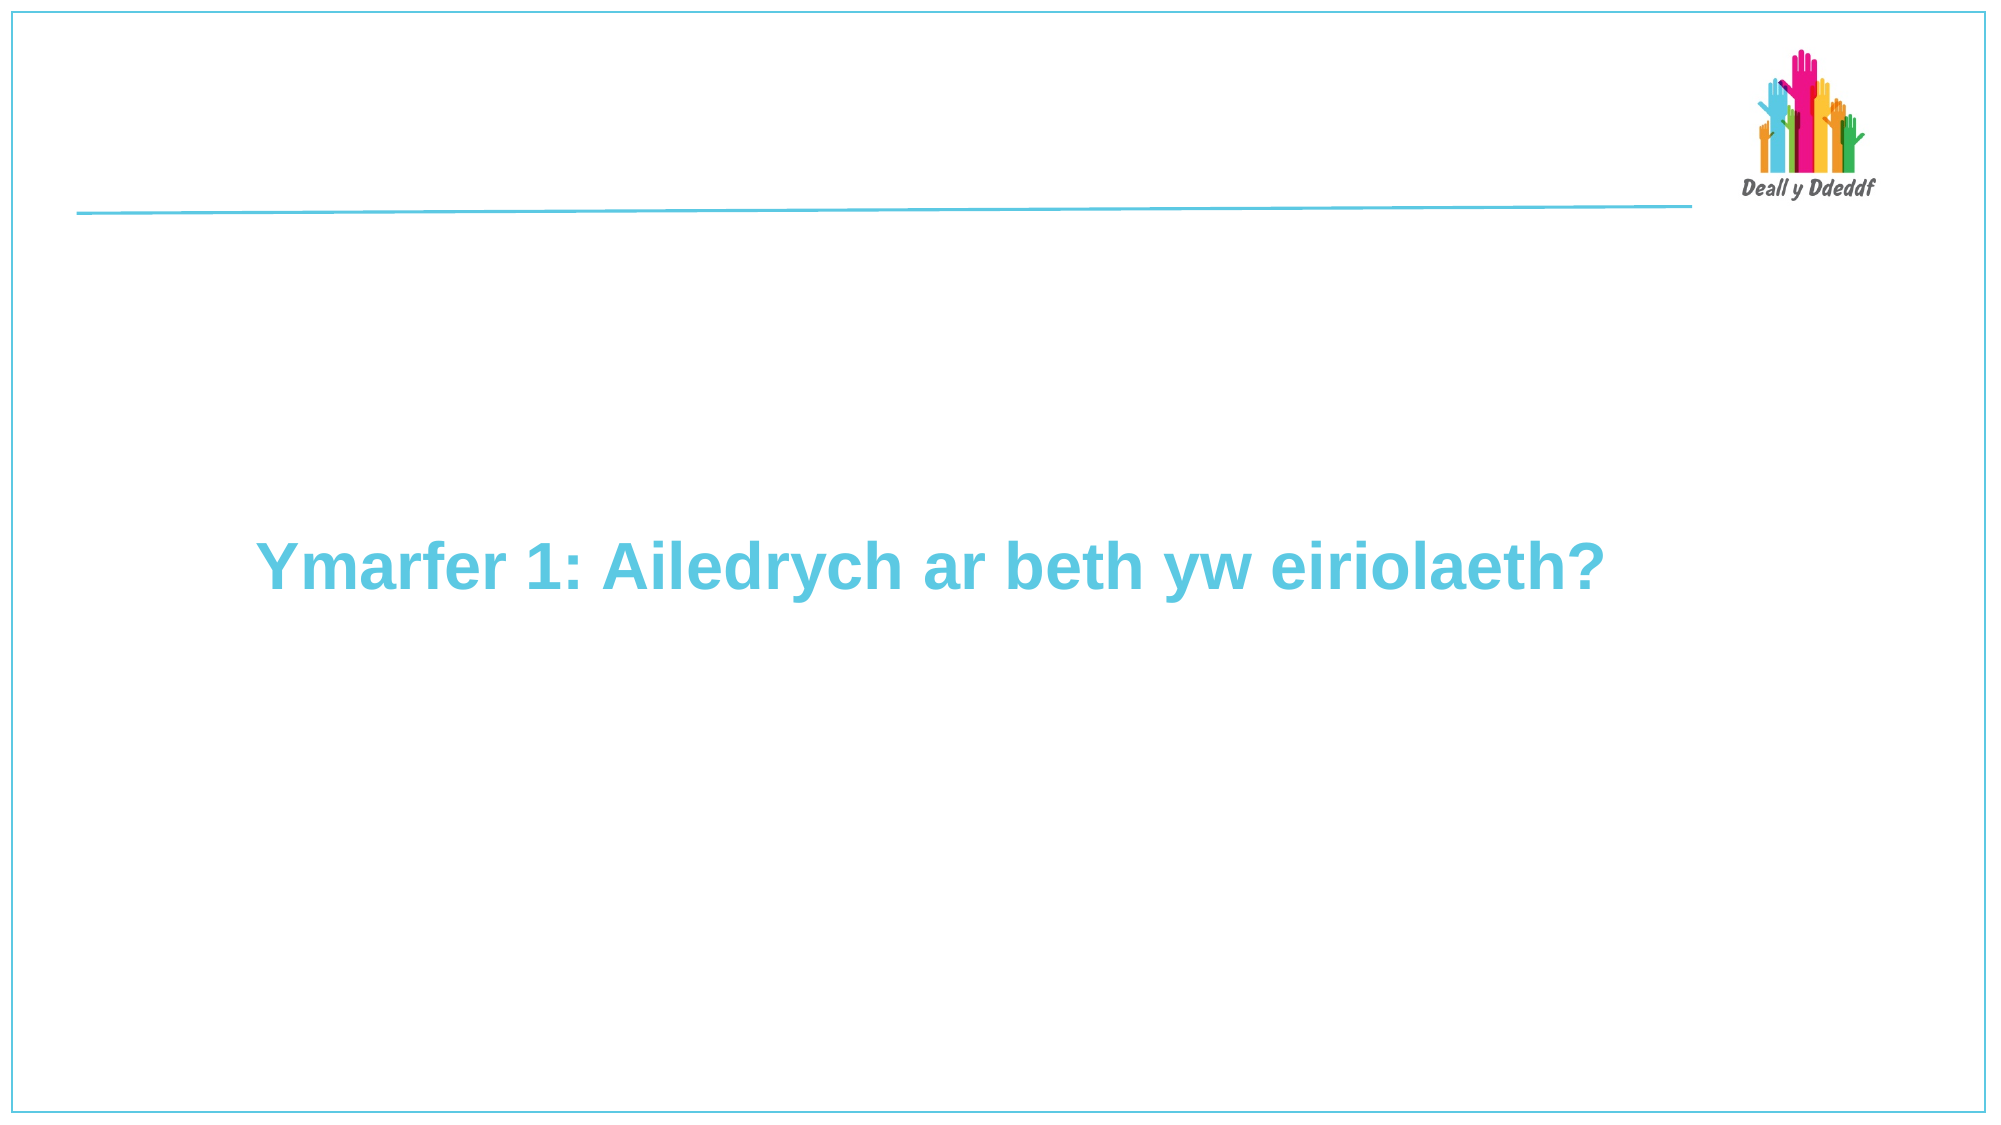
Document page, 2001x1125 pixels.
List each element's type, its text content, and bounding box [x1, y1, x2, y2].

picture [1705, 36, 1910, 214]
title Ymarfer 1: Ailedrych ar beth yw eiriolaeth? [240, 466, 1966, 612]
